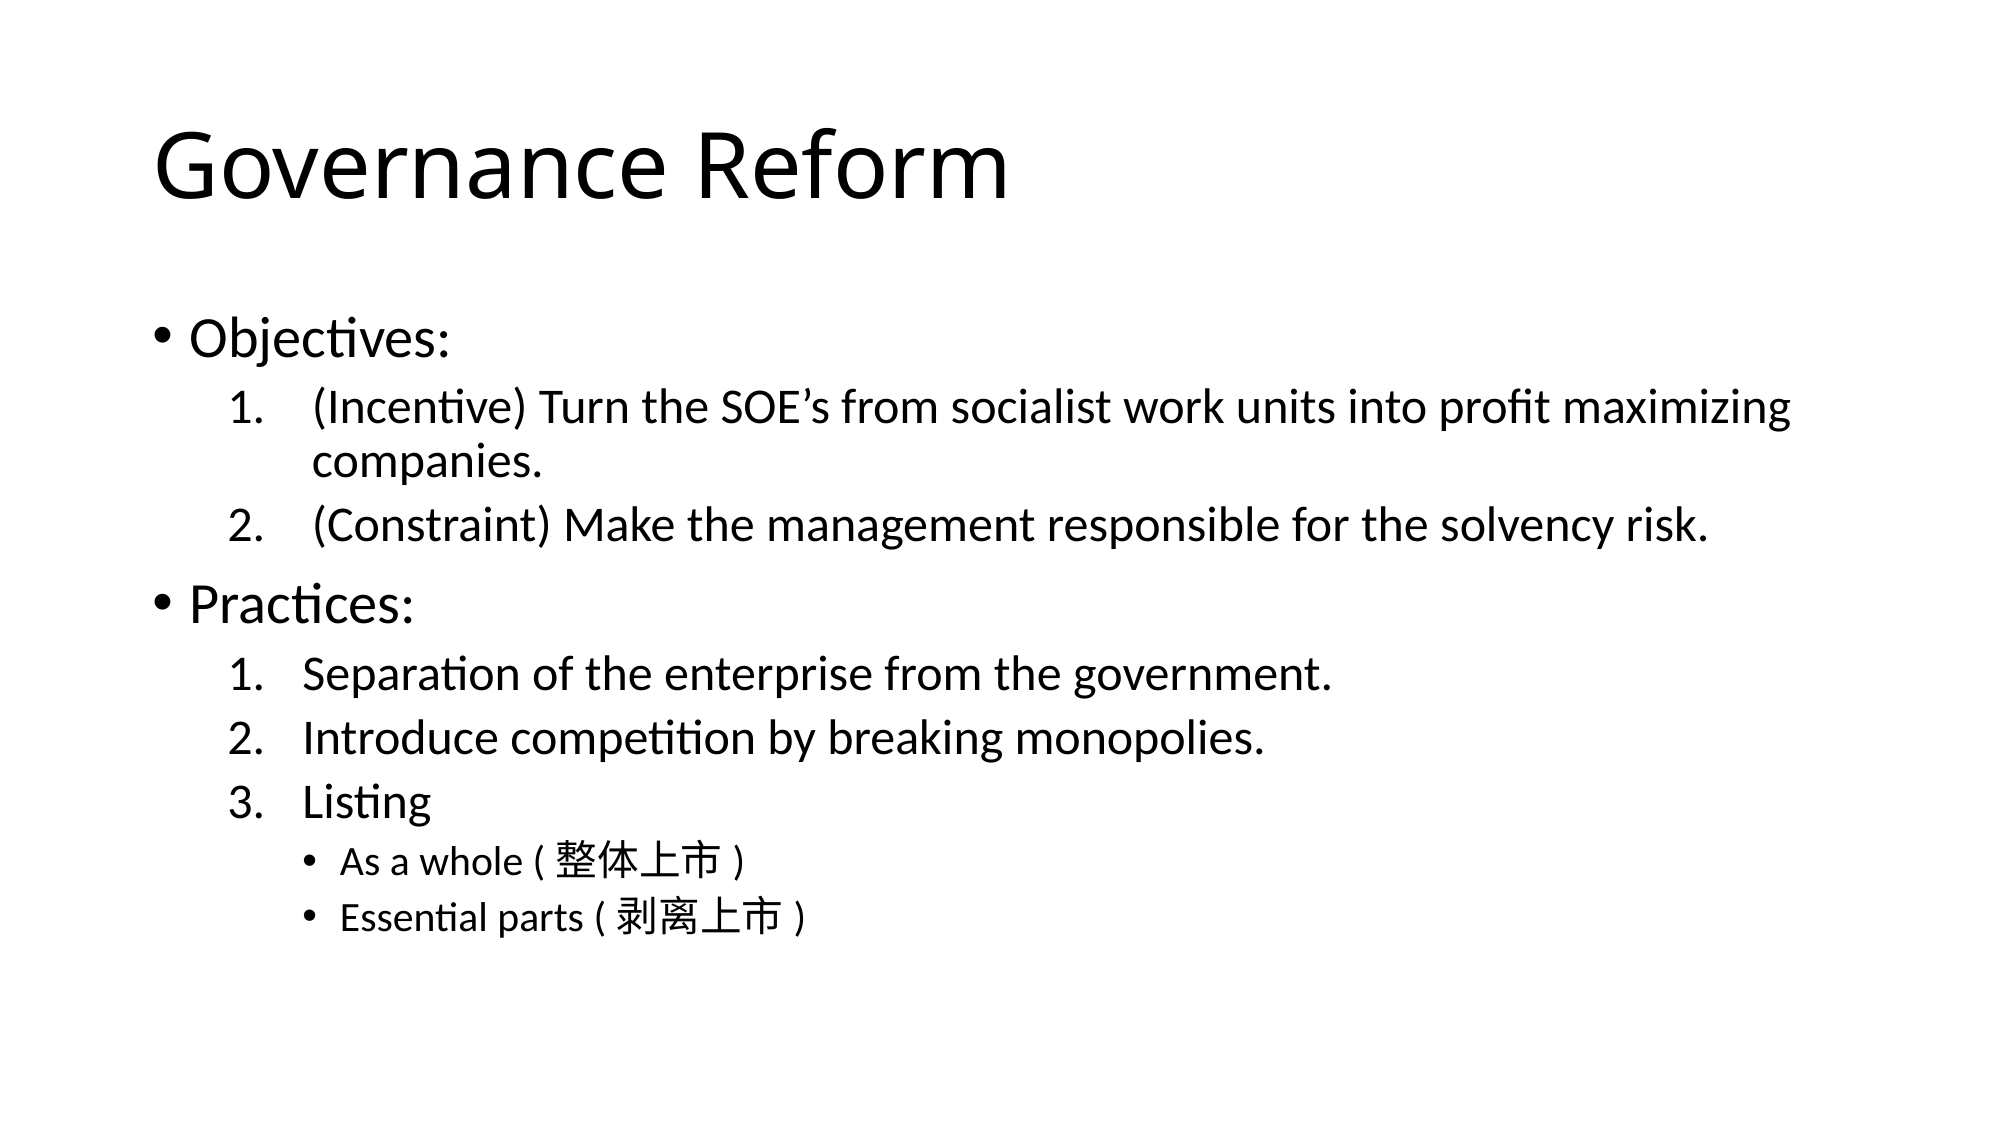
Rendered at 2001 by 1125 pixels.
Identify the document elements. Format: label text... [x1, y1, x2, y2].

title Governance Reform [137, 59, 1863, 278]
list Objectives: (Incentive) Turn the SOE’s from socialist work units into profit maximizing companies. (Constraint) Make the management responsible for the solvency risk. Practices: Separation of the enterprise from the government. Introduce competition by breaking monopolies. Listing As a whole (整体上市) Essential parts (剥离上市) [137, 299, 1863, 1014]
